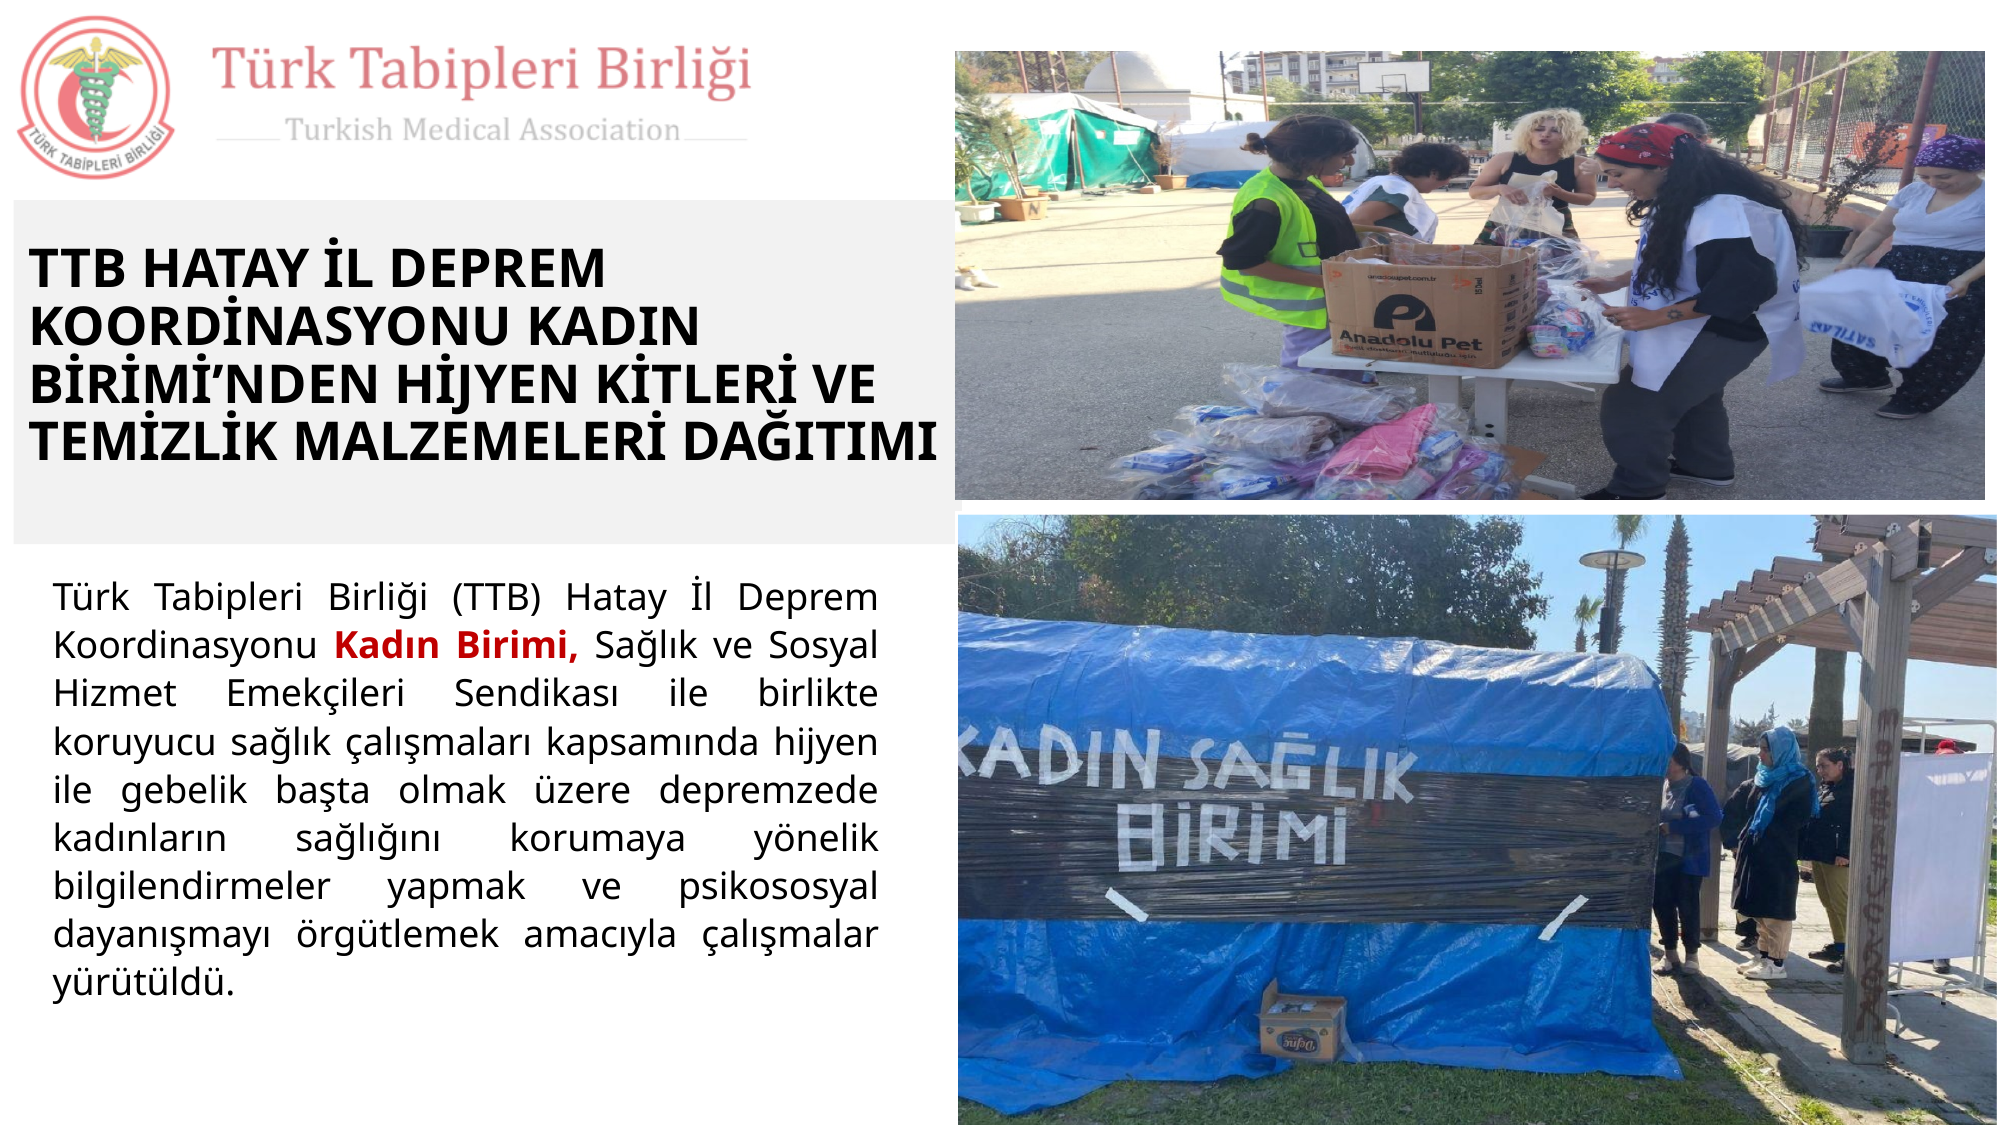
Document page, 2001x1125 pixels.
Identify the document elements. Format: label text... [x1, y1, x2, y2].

picture [13, 12, 785, 183]
picture [954, 51, 1985, 500]
picture [954, 511, 2000, 1125]
title TTB HATAY İL DEPREM KOORDİNASYONU KADIN BİRİMİ’NDEN HİJYEN KİTLERİ VE TEMİZLİK MALZEMELERİ DAĞITIMI [13, 200, 962, 545]
subtitle Türk Tabipleri Birliği (TTB) Hatay İl Deprem Koordinasyonu Kadın Birimi, Sağlık ve Sosyal Hizmet Emekçileri Sendikası ile birlikte koruyucu sağlık çalışmaları kapsamında hijyen ile gebelik başta olmak üzere depremzede kadınların sağlığını korumaya yönelik bilgilendirmeler yapmak ve psikososyal dayanışmayı örgütlemek amacıyla çalışmalar yürütüldü. [37, 562, 894, 1113]
